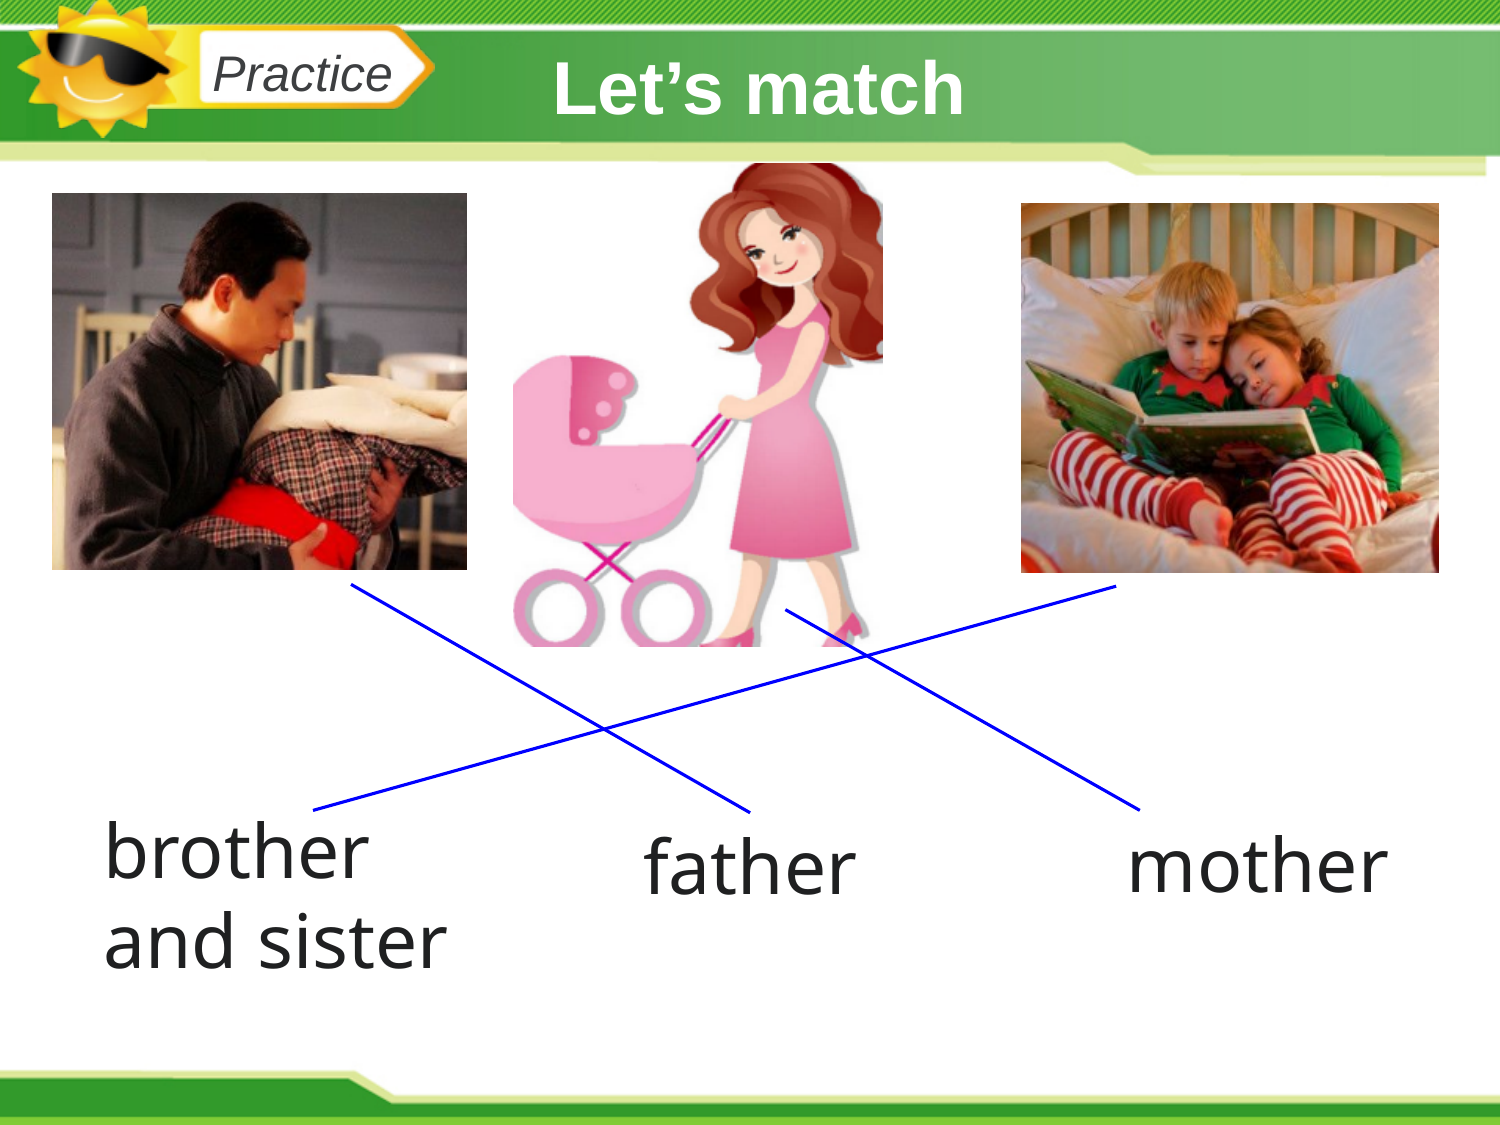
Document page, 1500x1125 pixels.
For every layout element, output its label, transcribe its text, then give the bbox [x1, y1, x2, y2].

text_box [312, 586, 1117, 811]
text_box Let’s match [537, 42, 999, 161]
picture [0, 0, 1500, 1125]
text_box brother and sister [88, 795, 514, 991]
text_box mother [1045, 810, 1471, 916]
text_box father [537, 812, 963, 918]
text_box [1117, 609, 1140, 811]
